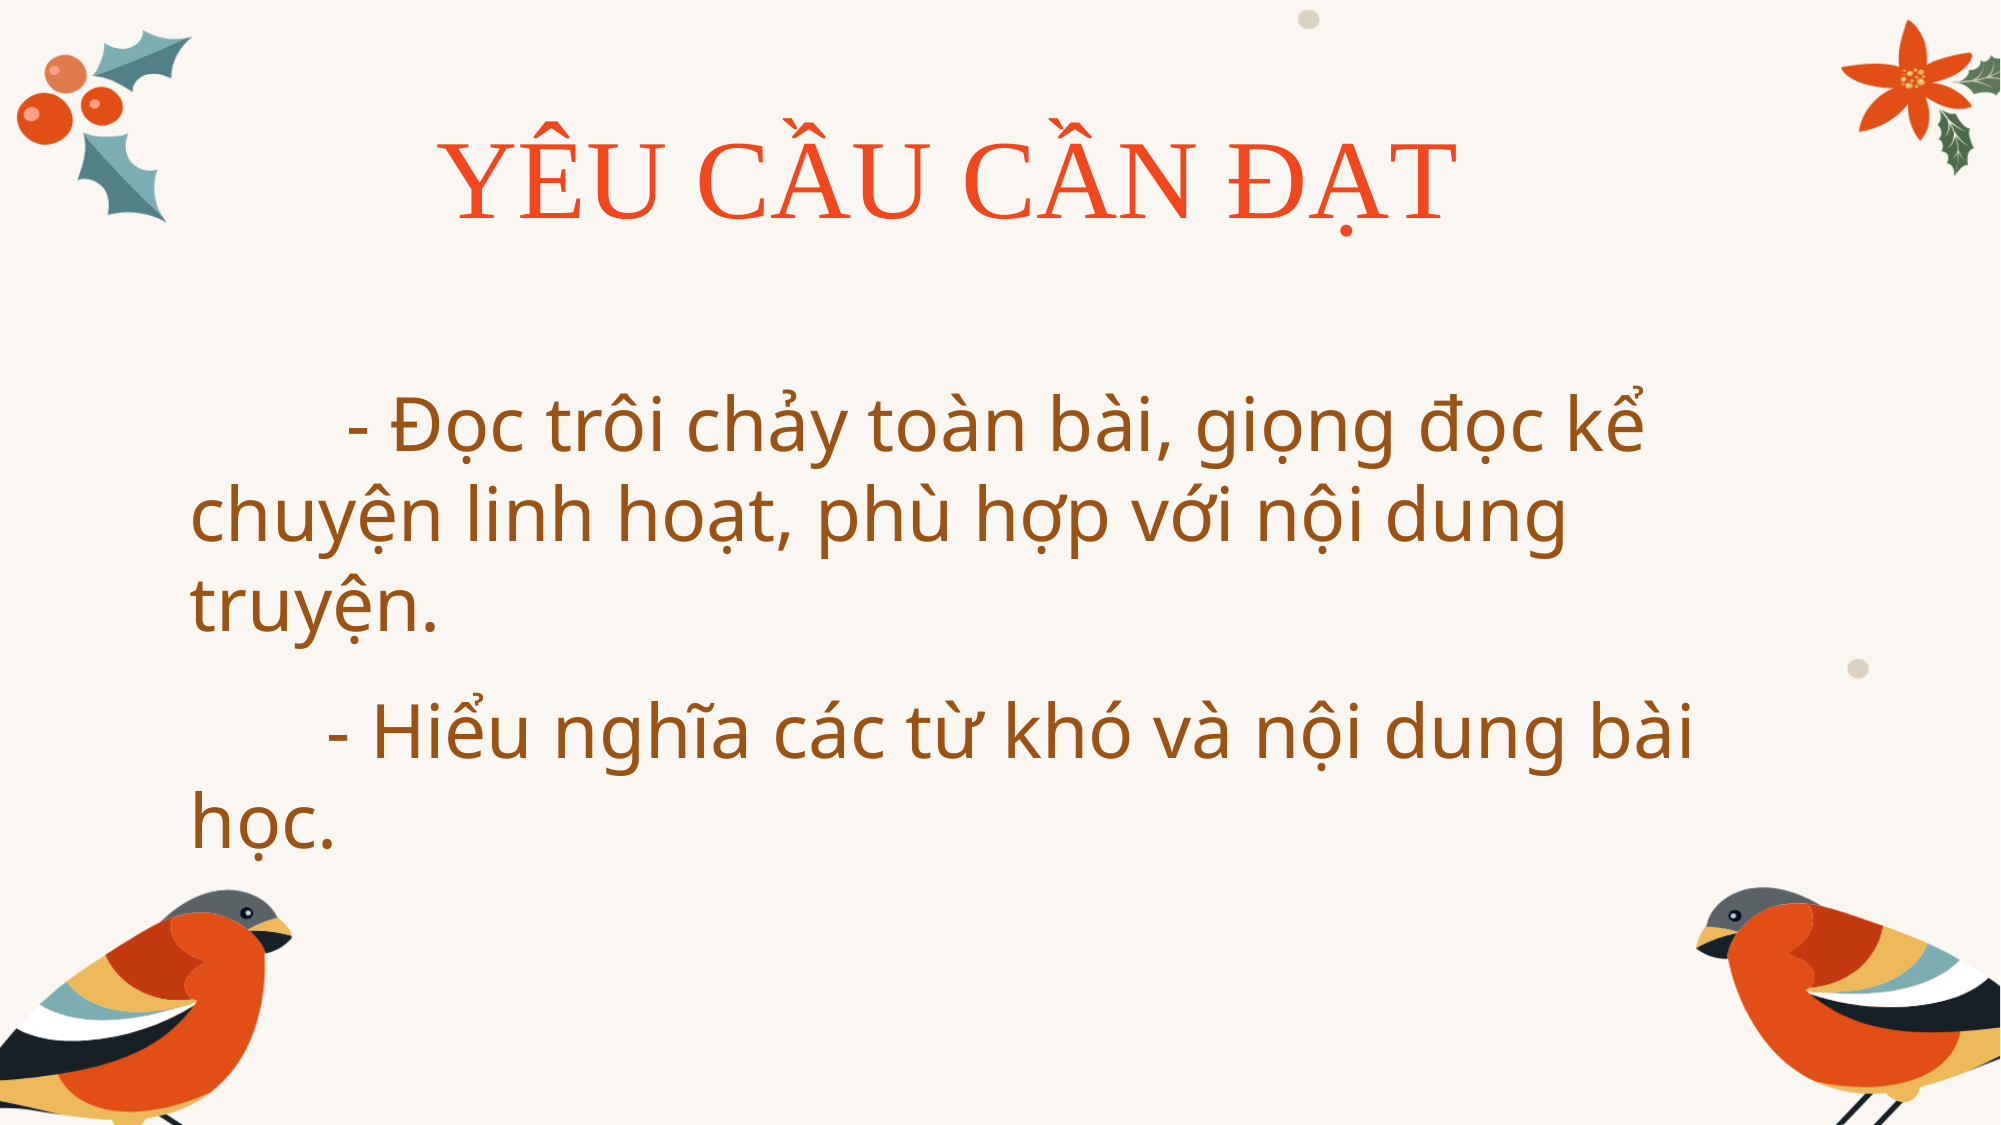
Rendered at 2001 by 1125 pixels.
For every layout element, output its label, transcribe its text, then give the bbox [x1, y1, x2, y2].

picture [0, 0, 2001, 1125]
text_box YÊU CẦU CẦN ĐẠT [421, 98, 1474, 249]
list - Đọc trôi chảy toàn bài, giọng đọc kể chuyện linh hoạt, phù hợp với nội dung truyện. - Hiểu nghĩa các từ khó và nội dung bài học. [174, 368, 1825, 1063]
